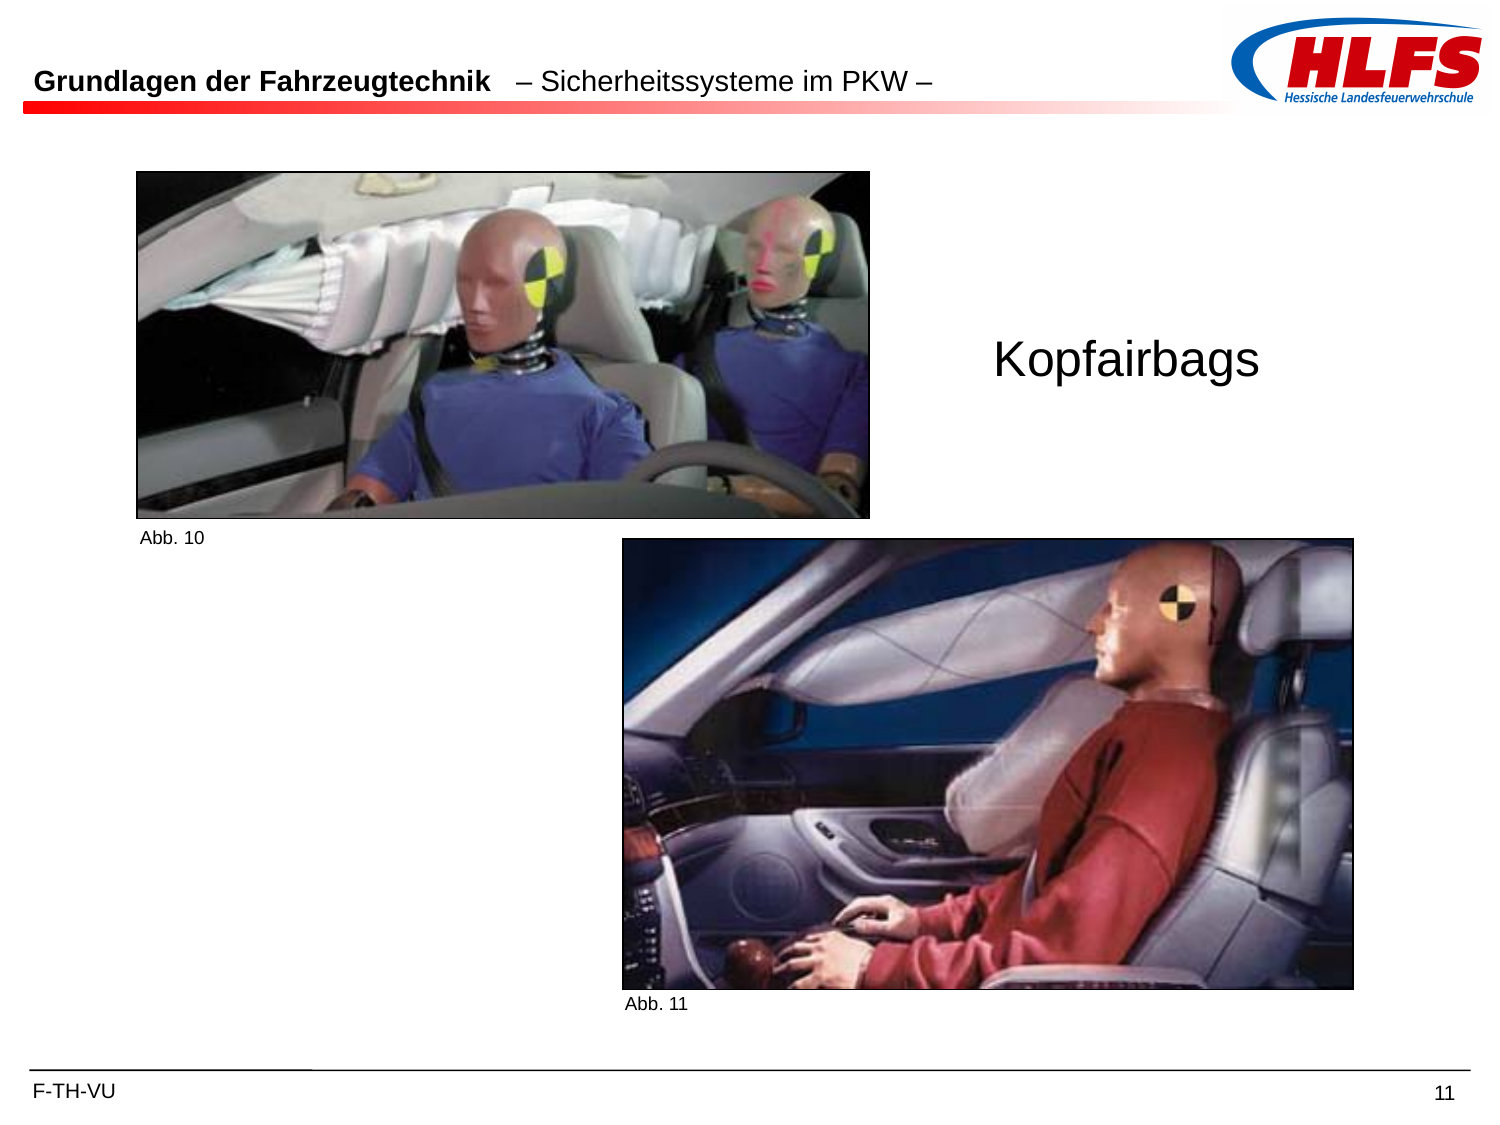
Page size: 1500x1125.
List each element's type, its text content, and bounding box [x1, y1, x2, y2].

picture [623, 539, 1353, 990]
picture [137, 172, 869, 518]
text_box Kopfairbags [913, 319, 1341, 395]
text_box Abb. 10 [125, 517, 350, 556]
slide_number F-TH-VU [17, 1070, 394, 1105]
slide_number 11 [1095, 1071, 1471, 1095]
text_box Grundlagen der Fahrzeugtechnik – Sicherheitssysteme im PKW – [18, 54, 987, 114]
text_box Abb. 11 [610, 984, 800, 1022]
